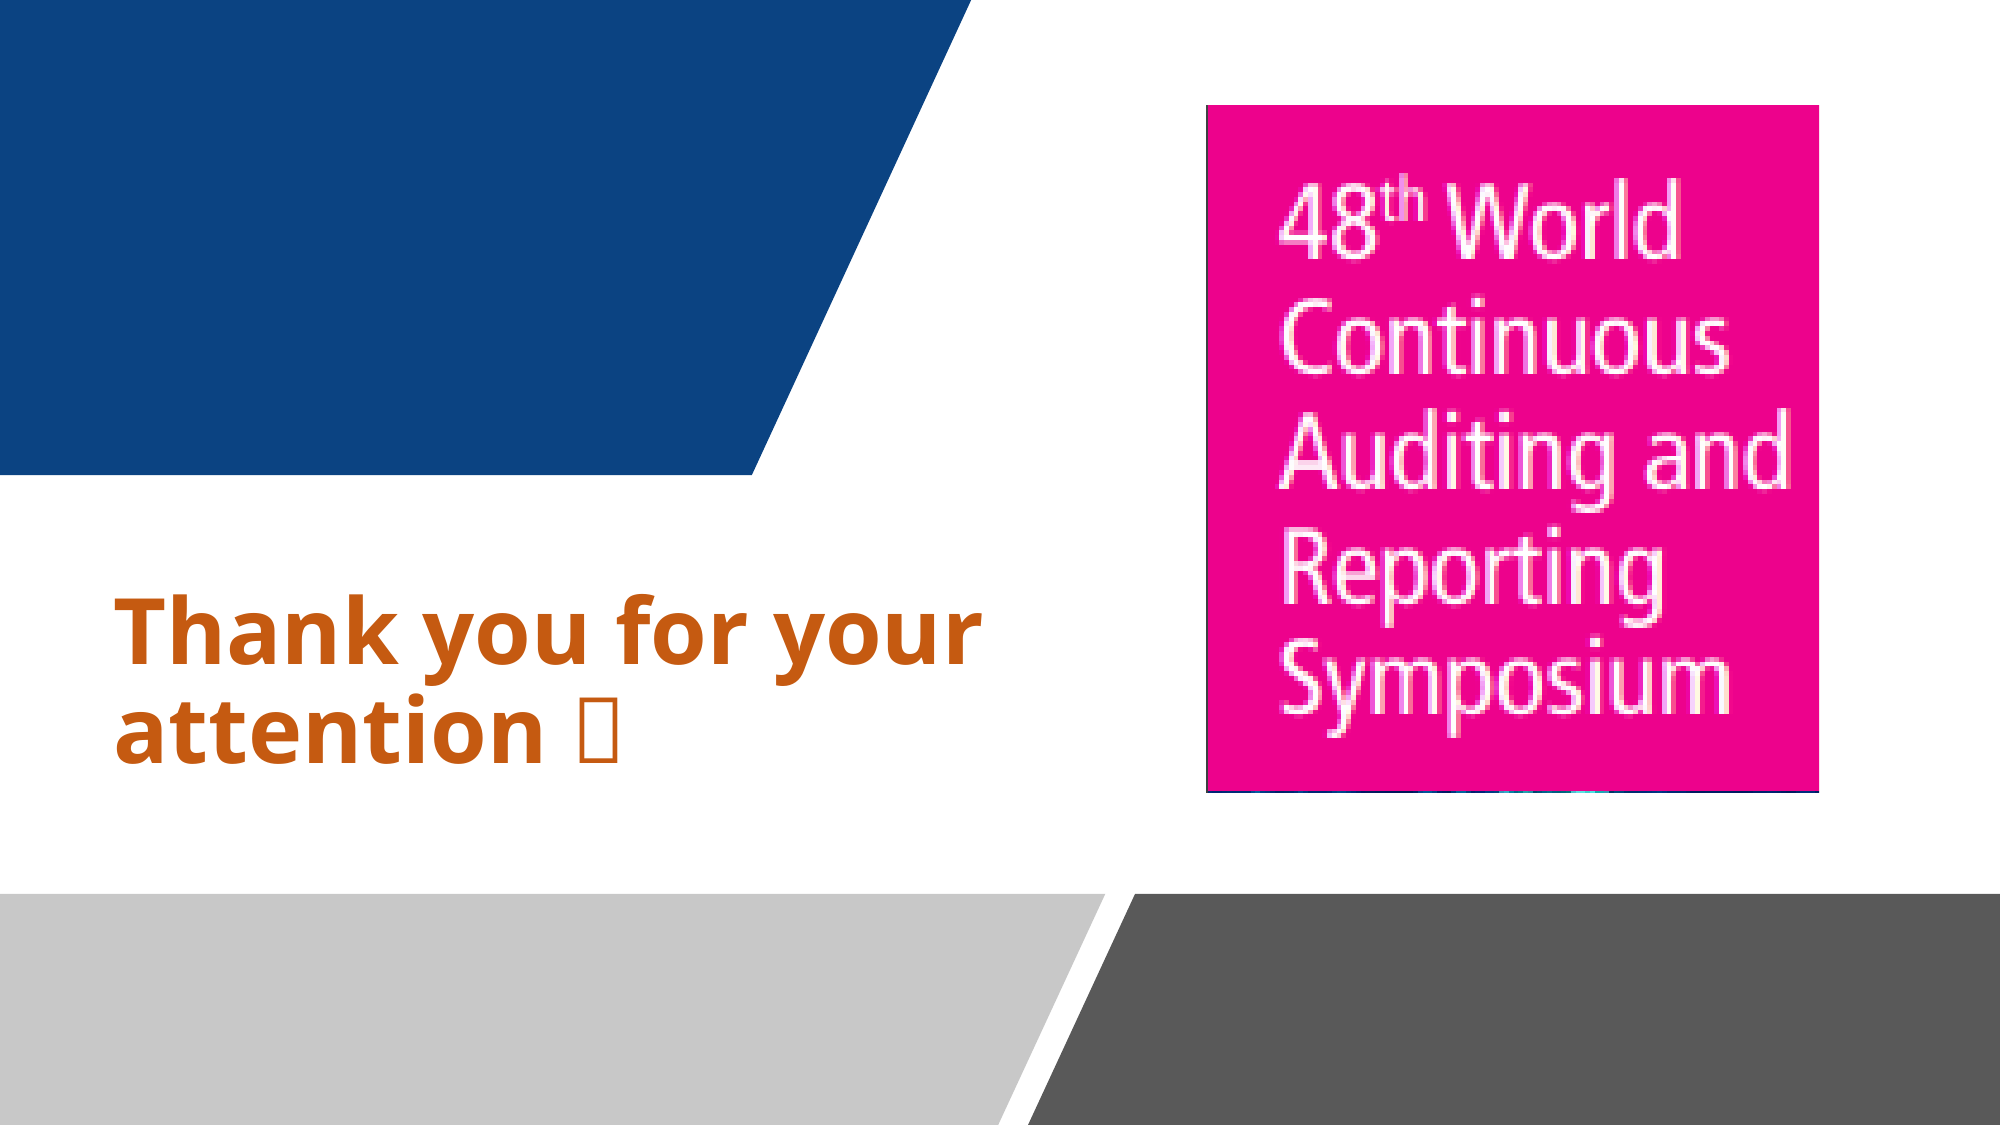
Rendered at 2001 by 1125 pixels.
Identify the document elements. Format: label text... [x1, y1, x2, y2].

title Thank you for your attention  [98, 527, 1028, 842]
picture [1206, 104, 1820, 793]
text_box [1026, 892, 2000, 1125]
text_box [0, 0, 973, 477]
text_box [0, 892, 1107, 1125]
